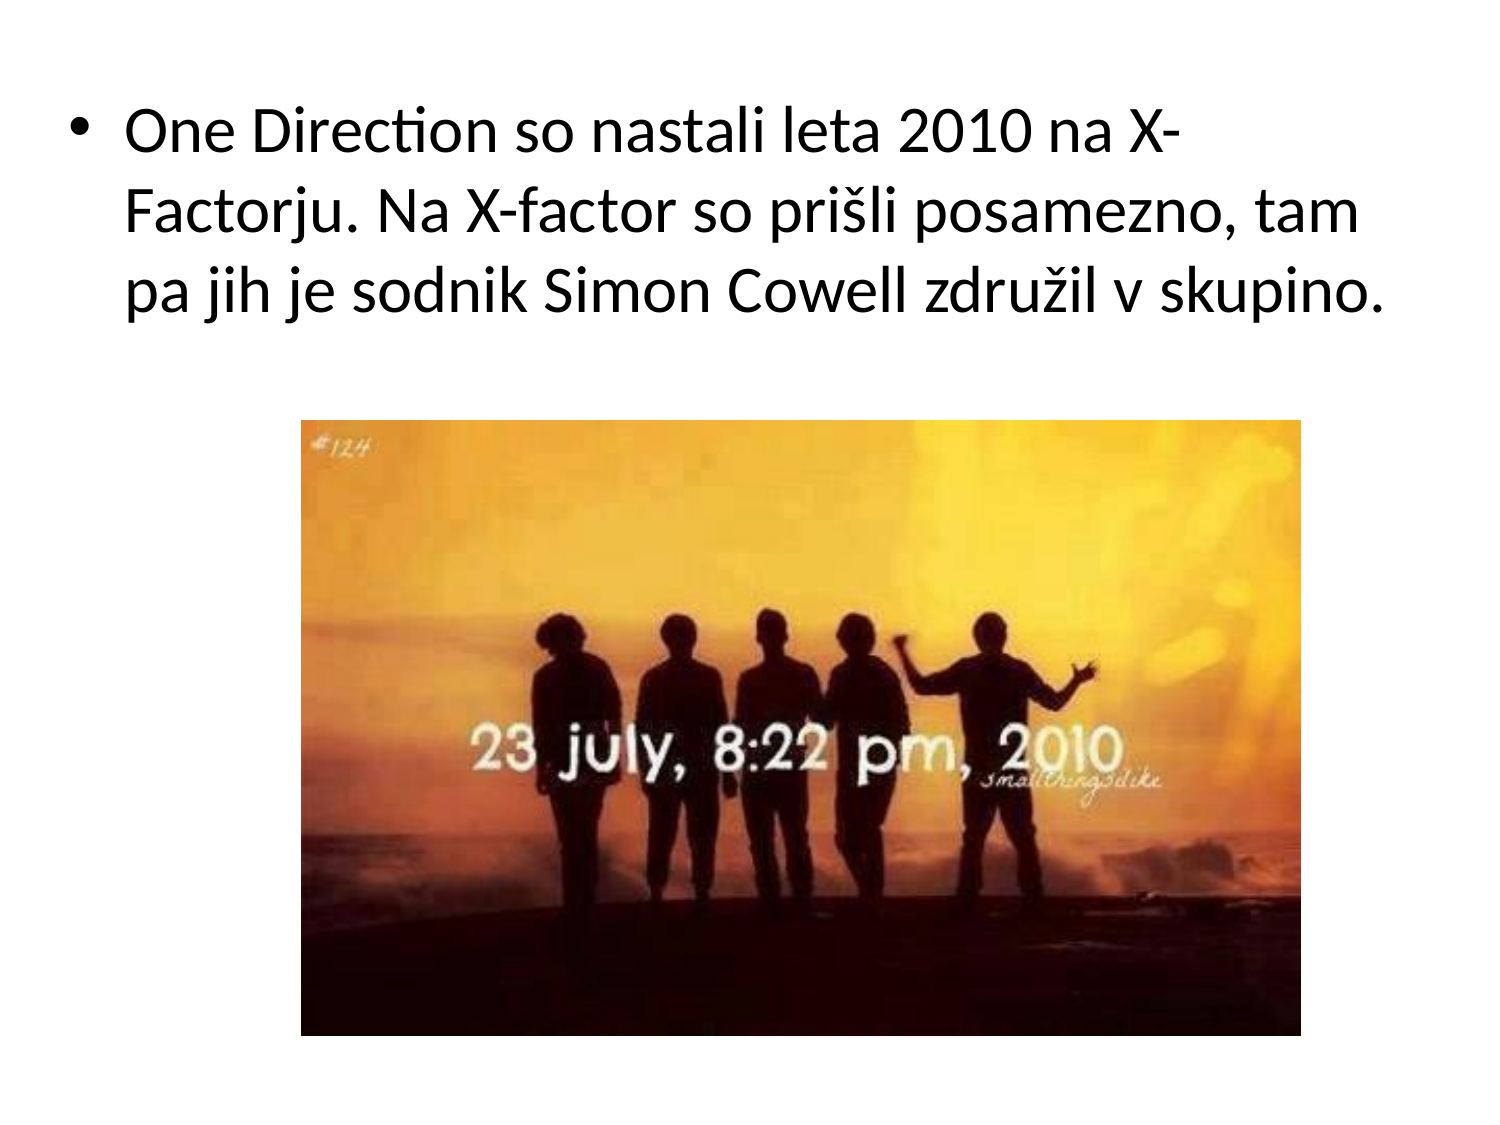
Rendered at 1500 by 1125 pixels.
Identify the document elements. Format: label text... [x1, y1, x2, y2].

picture [300, 420, 1302, 1036]
list One Direction so nastali leta 2010 na X-Factorju. Na X-factor so prišli posamezno, tam pa jih je sodnik Simon Cowell združil v skupino. [53, 78, 1427, 1022]
